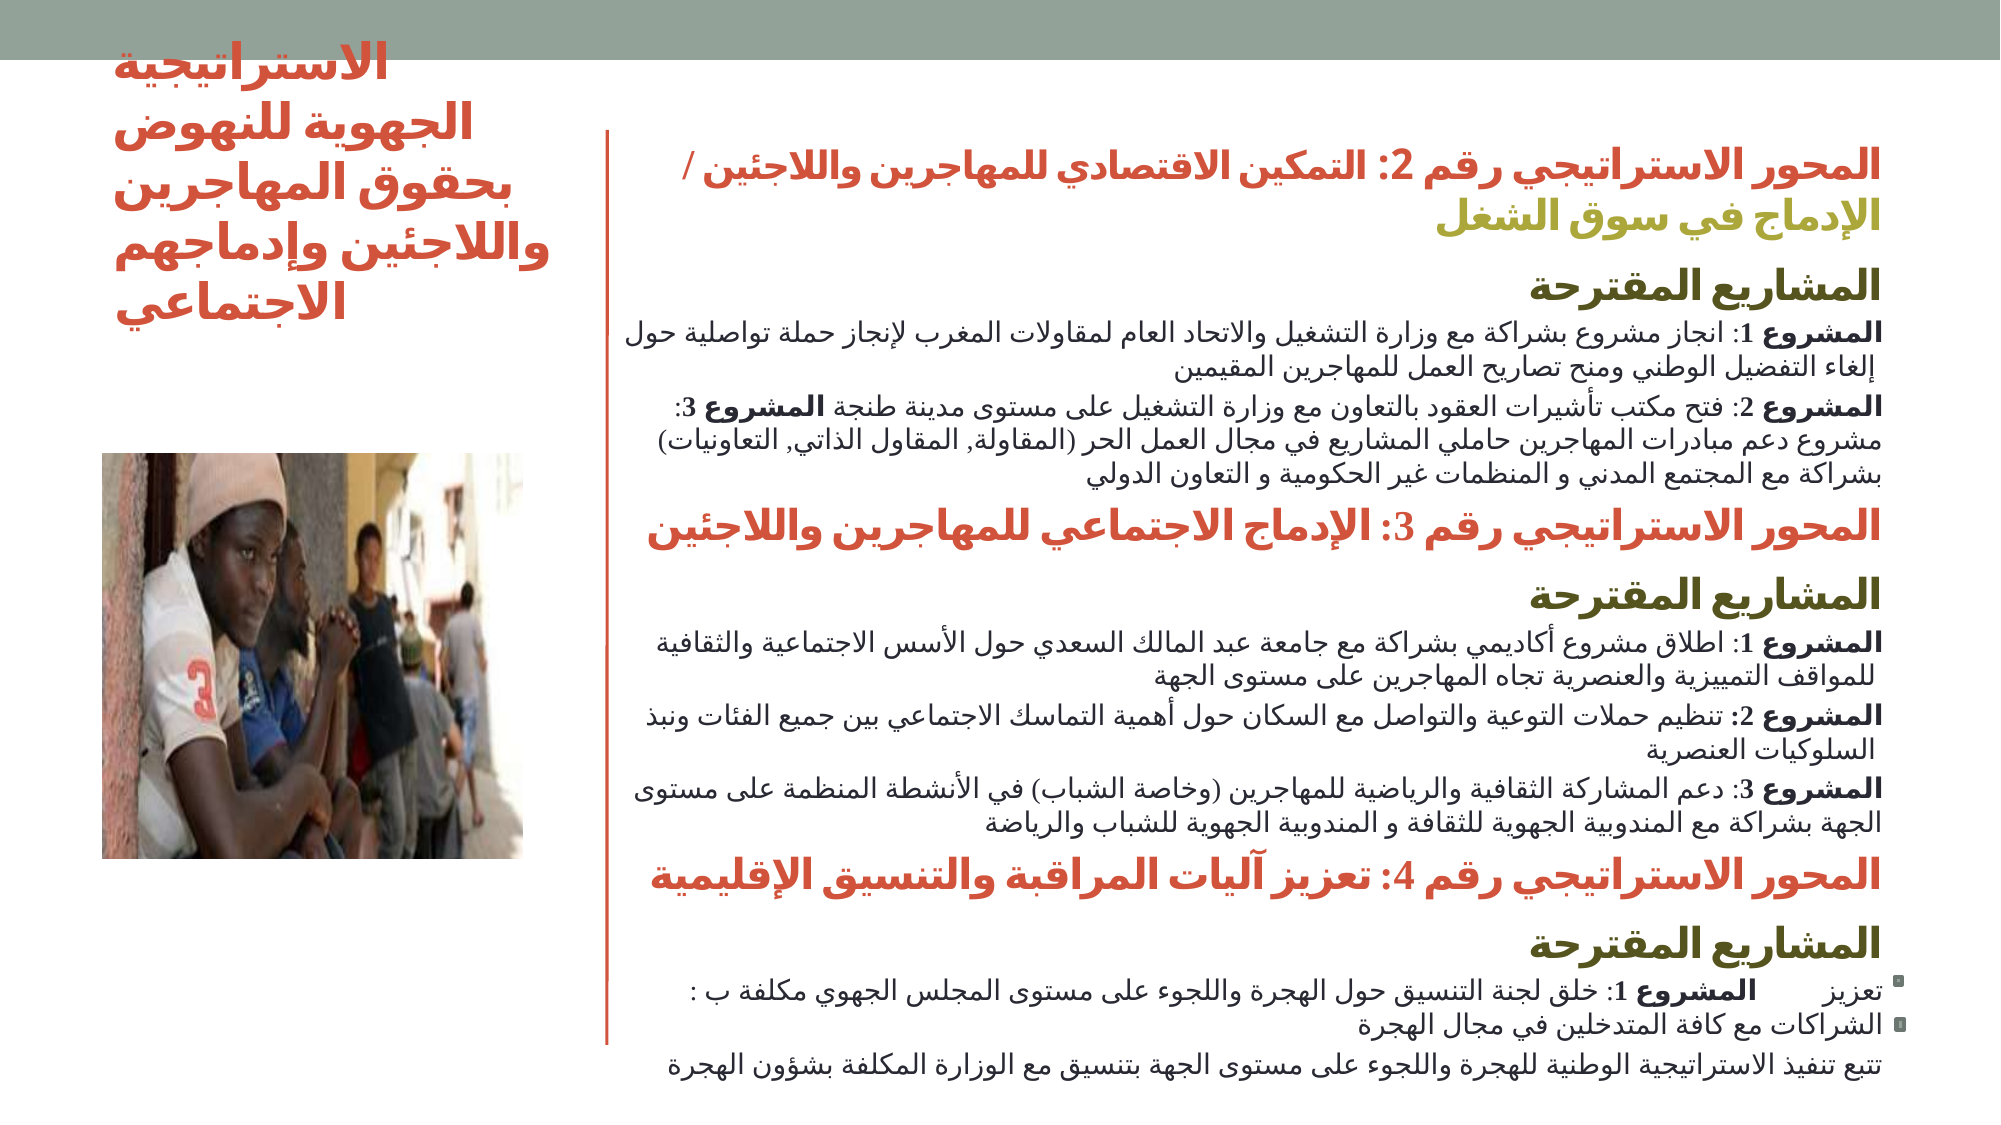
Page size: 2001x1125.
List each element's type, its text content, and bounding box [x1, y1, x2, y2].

text_box [1894, 1017, 1906, 1032]
text_box [1893, 975, 1904, 987]
list المحور الاستراتيجي رقم 2: التمكين الاقتصادي للمهاجرين واللاجئين / الإدماج في سوق الشغل المشاريع المقترحة المشروع 1: انجاز مشروع بشراكة مع وزارة التشغيل والاتحاد العام لمقاولات المغرب لإنجاز حملة تواصلية حول إلغاء التفضيل الوطني ومنح تصاريح العمل للمهاجرين المقيمين المشروع 2: فتح مكتب تأشيرات العقود بالتعاون مع وزارة التشغيل على مستوى مدينة طنجة المشروع 3: مشروع دعم مبادرات المهاجرين حاملي المشاريع في مجال العمل الحر (المقاولة, المقاول الذاتي, التعاونيات) بشراكة مع المجتمع المدني و المنظمات غير الحكومية و التعاون الدولي المحور الاستراتيجي رقم 3: الإدماج الاجتماعي للمهاجرين واللاجئين المشاريع المقترحة المشروع 1: اطلاق مشروع أكاديمي بشراكة مع جامعة عبد المالك السعدي حول الأسس الاجتماعية والثقافية للمواقف التمييزية والعنصرية تجاه المهاجرين على مستوى الجهة المشروع 2: تنظيم حملات التوعية والتواصل مع السكان حول أهمية التماسك الاجتماعي بين جميع الفئات ونبذ السلوكيات العنصرية المشروع 3: دعم المشاركة الثقافية والرياضية للمهاجرين (وخاصة الشباب) في الأنشطة المنظمة على مستوى الجهة بشراكة مع المندوبية الجهوية للثقافة و المندوبية الجهوية للشباب والرياضة المحور الاستراتيجي رقم 4: تعزيز آليات المراقبة والتنسيق الإقليمية المشاريع المقترحة المشروع 1: خلق لجنة التنسيق حول الهجرة واللجوء على مستوى المجلس الجهوي مكلفة ب : تعزيز الشراكات مع كافة المتدخلين في مجال الهجرة تتبع تنفيذ الاستراتيجية الوطنية للهجرة واللجوء على مستوى الجهة بتنسيق مع الوزارة المكلفة بشؤون الهجرة [604, 129, 1899, 1103]
text_box [98, 448, 528, 864]
title الاستراتيجية الجهوية للنهوض بحقوق المهاجرين واللاجئين وإدماجهم الاجتماعي [99, 129, 568, 337]
